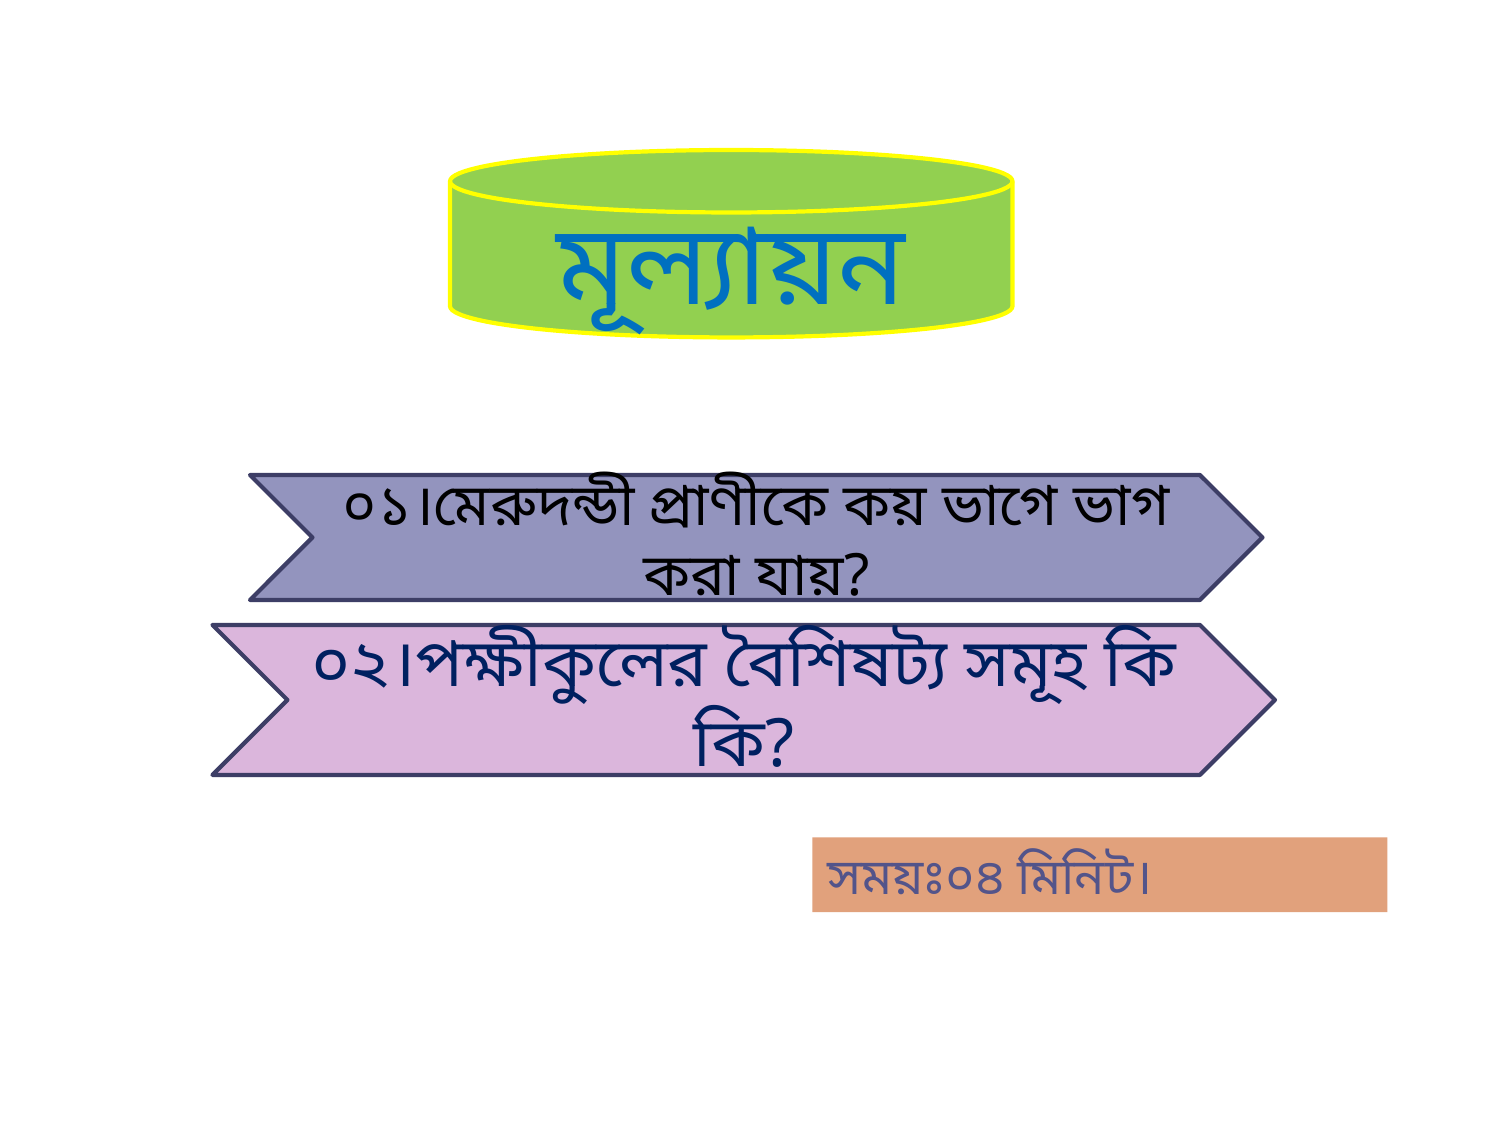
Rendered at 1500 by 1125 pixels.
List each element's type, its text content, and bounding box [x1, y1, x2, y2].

text_box ০২।পক্ষীকুলের বৈশিষট্য সমূহ কি কি? [210, 622, 1278, 778]
text_box মূল্যায়ন [447, 147, 1015, 340]
text_box ০১।মেরুদন্ডী প্রাণীকে কয় ভাগে ভাগ করা যায়? [248, 472, 1265, 603]
text_box সময়ঃ০৪ মিনিট। [812, 837, 1388, 913]
